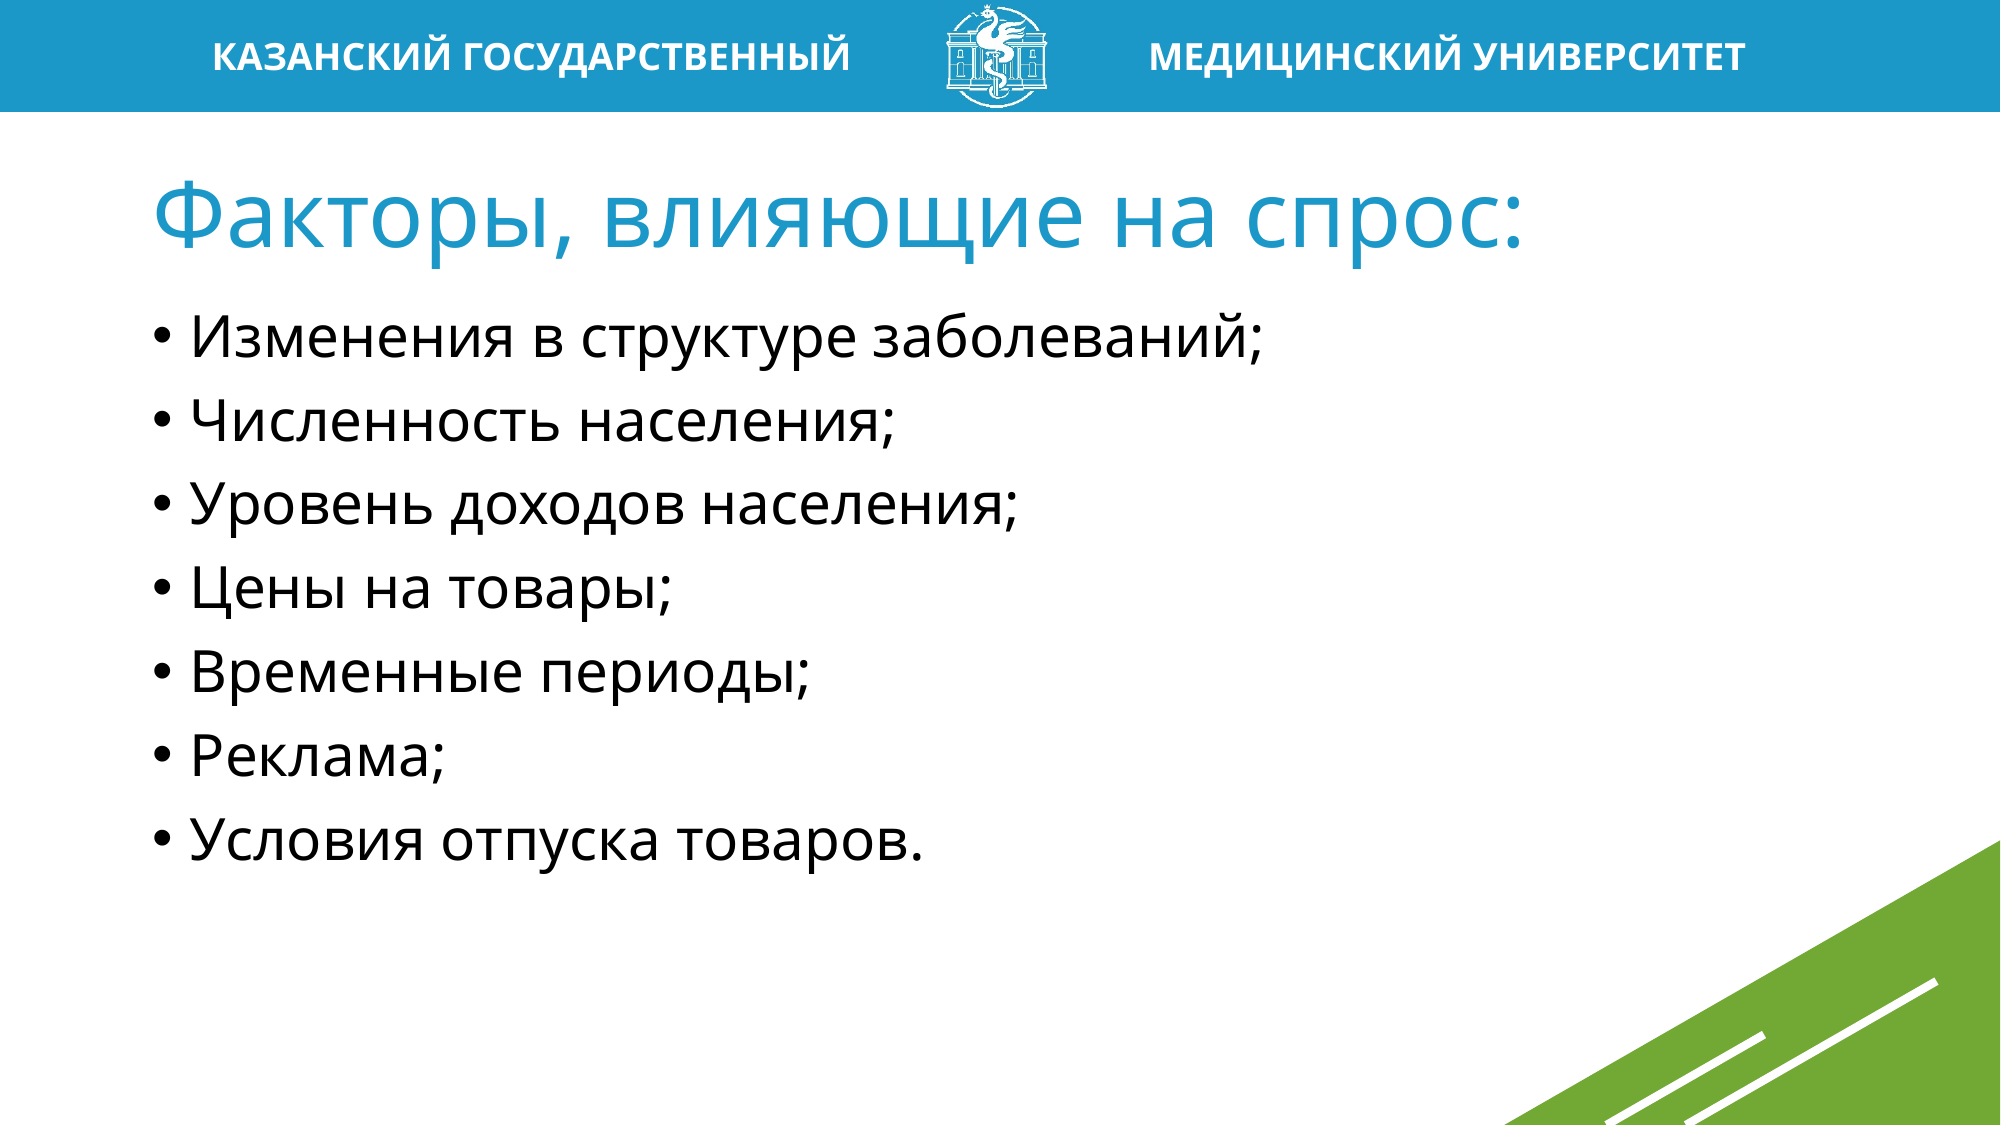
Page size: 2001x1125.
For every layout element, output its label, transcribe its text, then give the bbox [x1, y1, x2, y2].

list Изменения в структуре заболеваний; Численность населения; Уровень доходов населения; Цены на товары; Временные периоды; Реклама; Условия отпуска товаров. [137, 299, 1863, 1014]
title Факторы, влияющие на спрос: [137, 158, 1863, 278]
picture [939, 0, 1052, 112]
